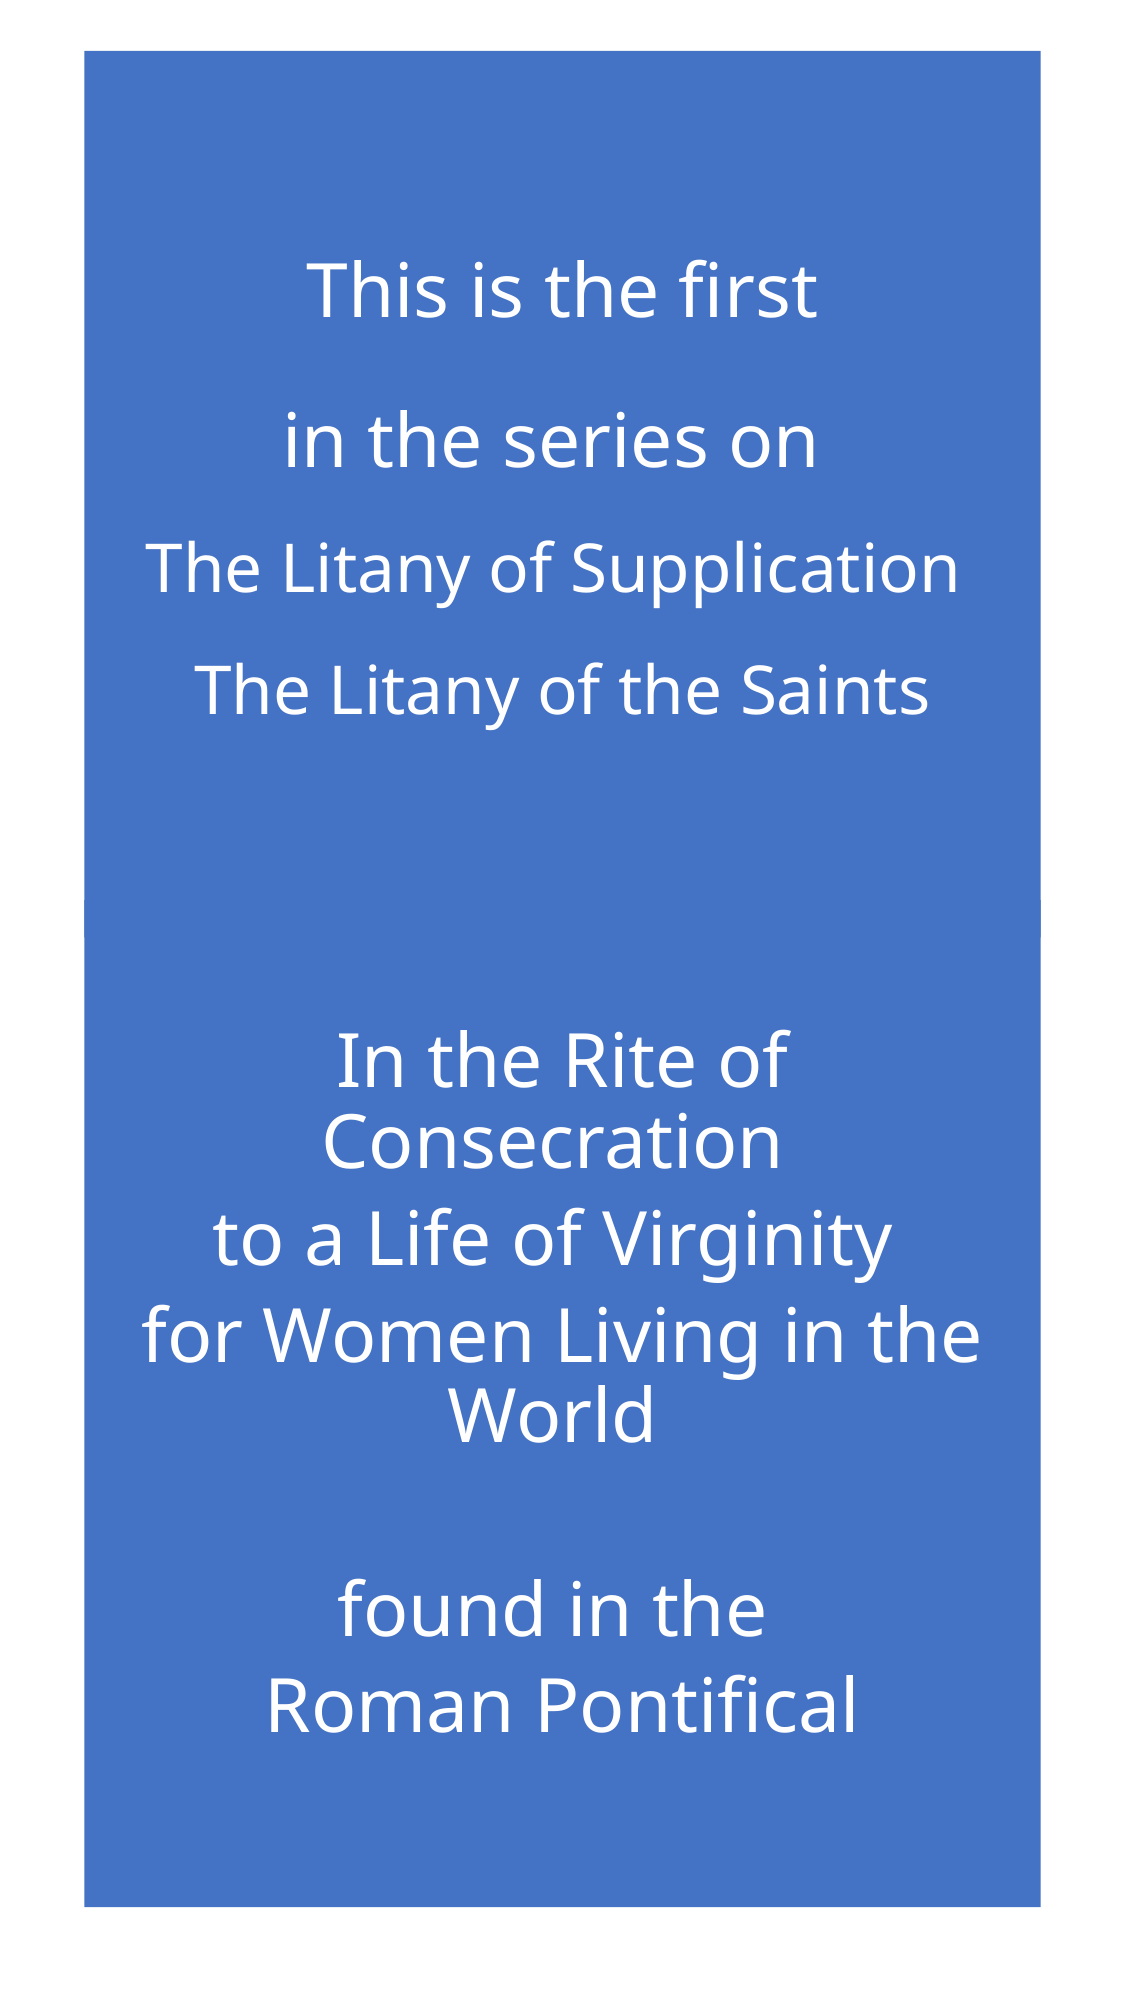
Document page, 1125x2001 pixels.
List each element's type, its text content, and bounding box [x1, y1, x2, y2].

title This is the first in the series on The Litany of Supplication The Litany of the Saints [84, 50, 1041, 900]
subtitle In the Rite of Consecration to a Life of Virginity for Women Living in the World found in the Roman Pontifical [84, 900, 1041, 1908]
